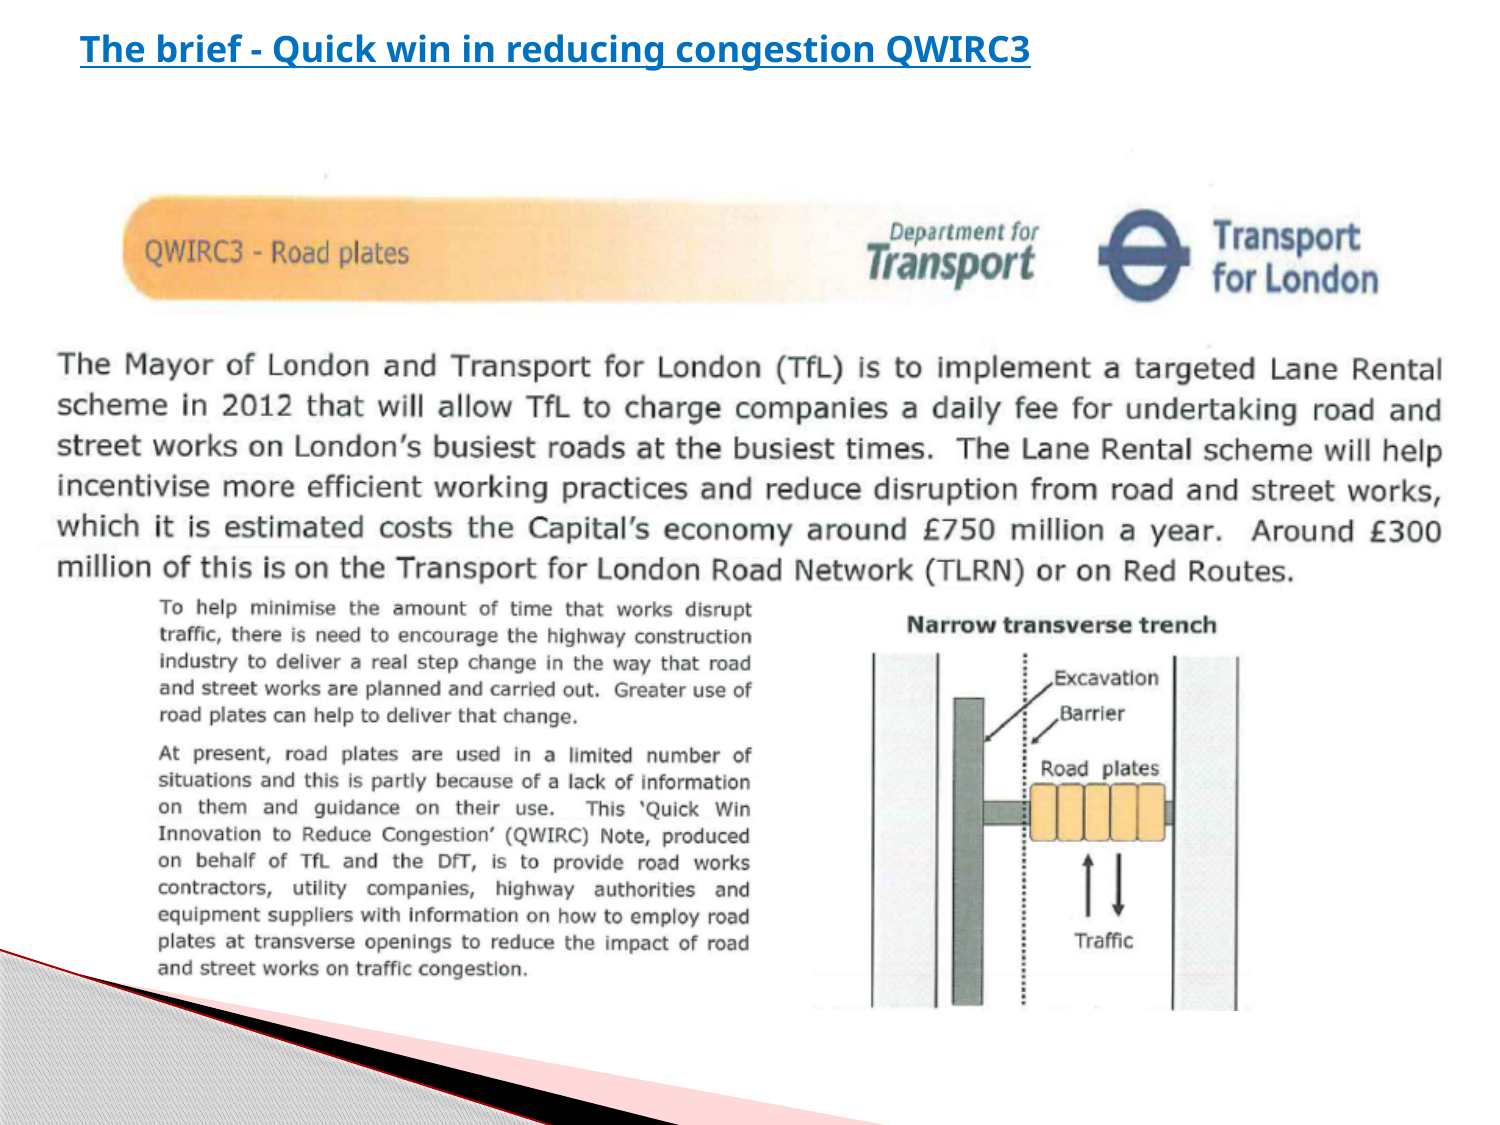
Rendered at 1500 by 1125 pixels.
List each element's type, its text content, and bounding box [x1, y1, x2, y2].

picture [147, 597, 759, 988]
picture [37, 148, 1469, 1011]
title The brief - Quick win in reducing congestion QWIRC3 [64, 19, 1448, 78]
